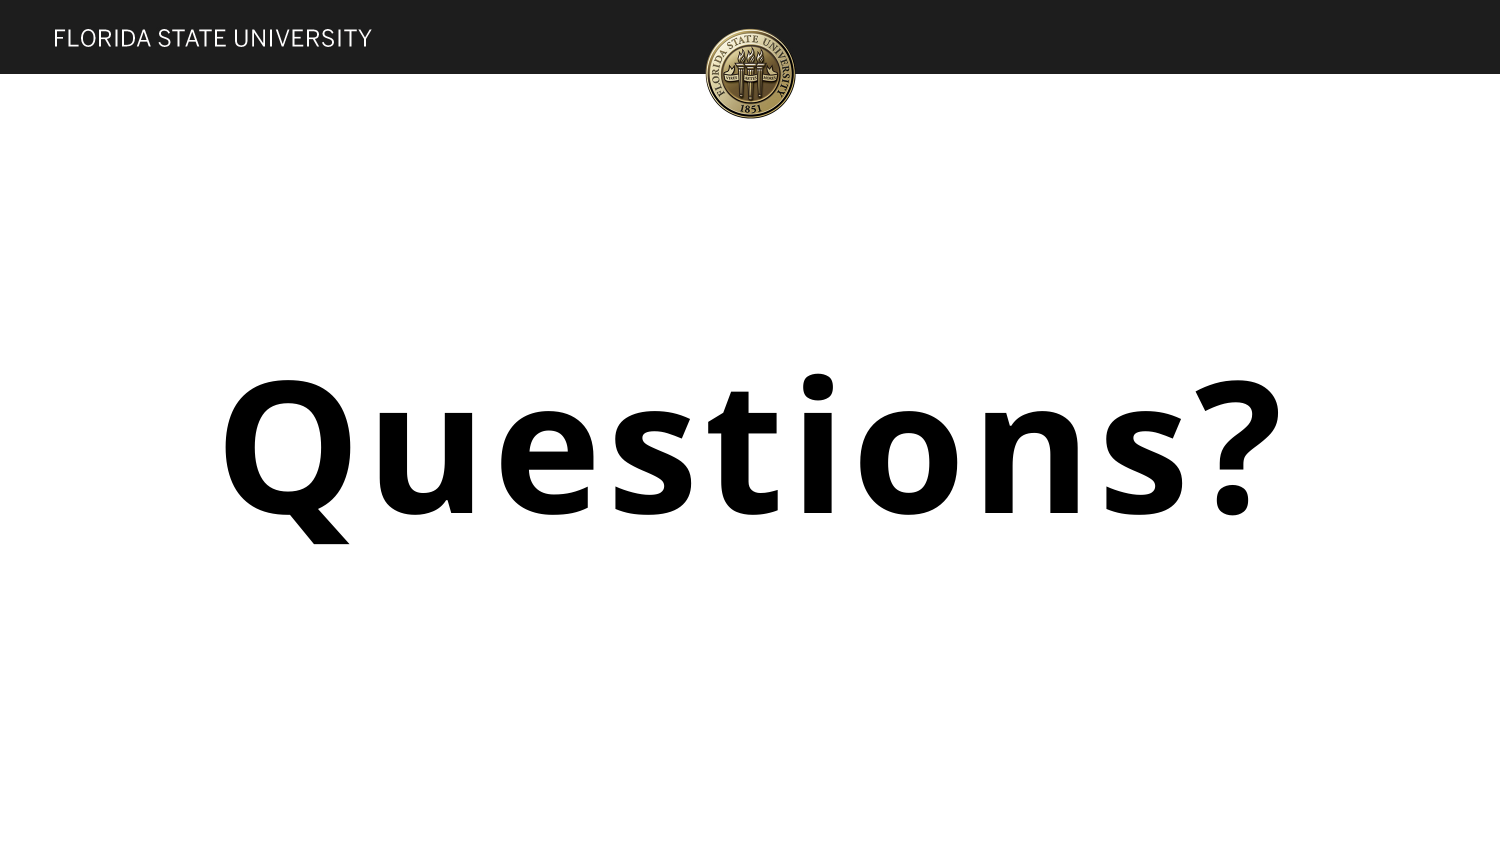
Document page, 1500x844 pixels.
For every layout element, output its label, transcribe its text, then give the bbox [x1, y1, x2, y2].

picture [0, 0, 1500, 844]
table_header Questions? [75, 230, 1425, 653]
